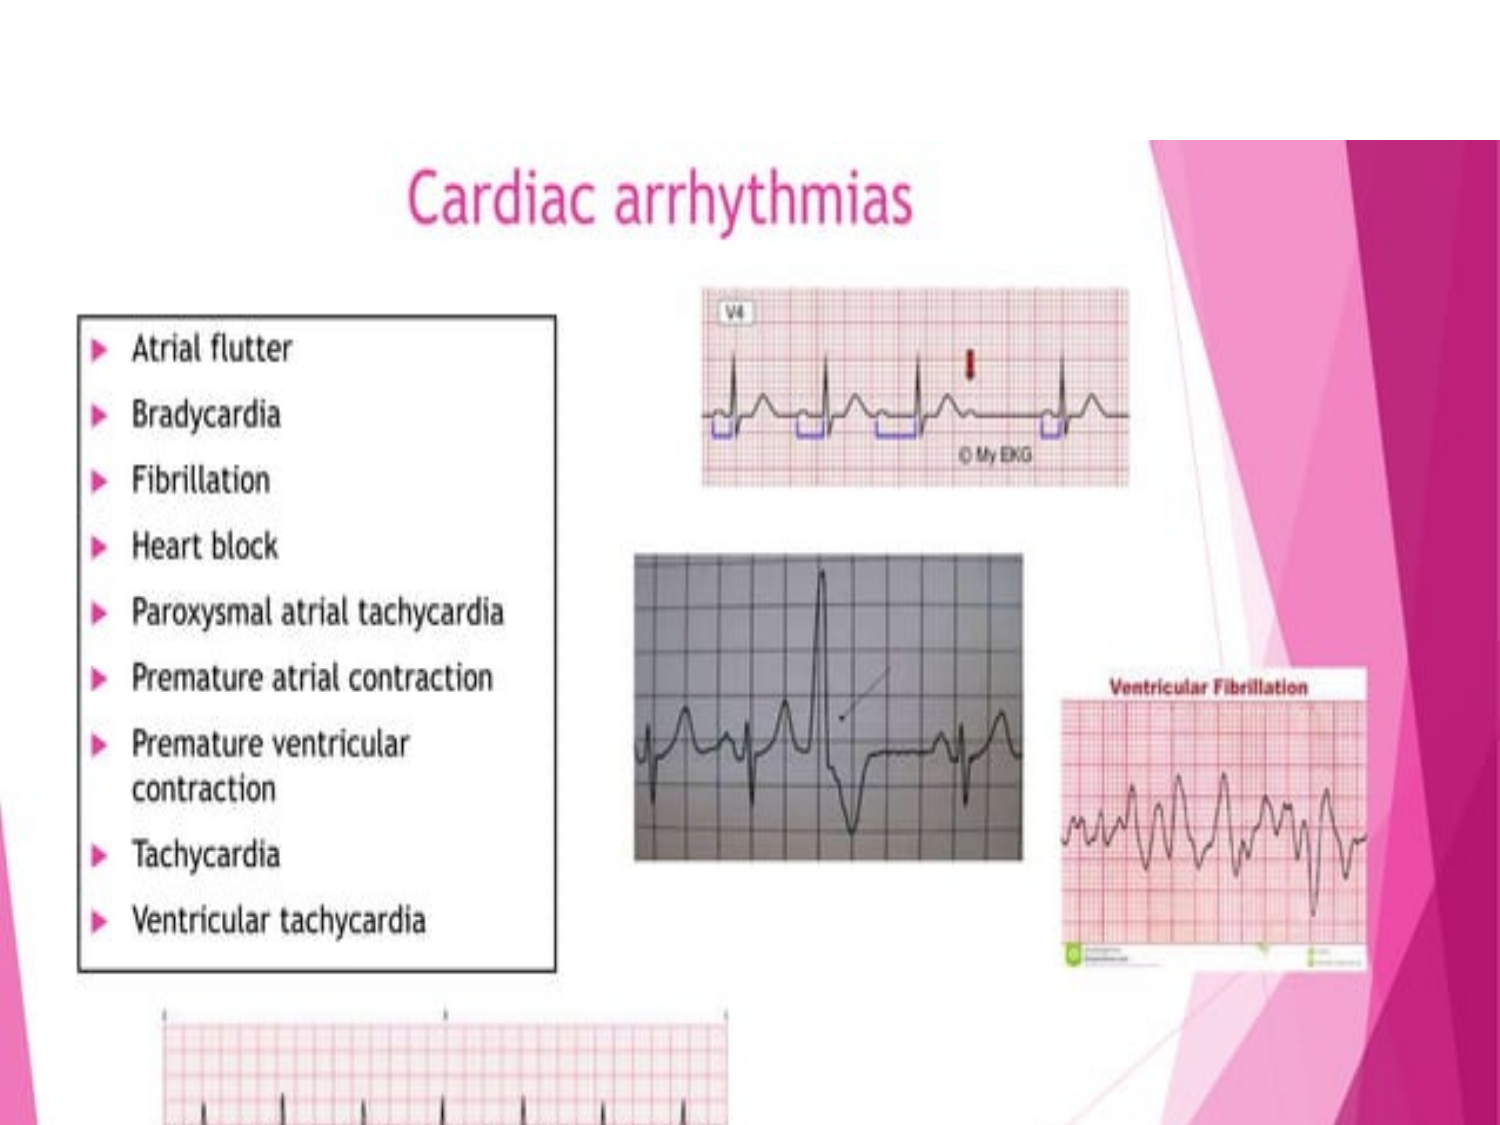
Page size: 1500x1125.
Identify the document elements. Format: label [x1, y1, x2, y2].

picture [0, 139, 1500, 1125]
